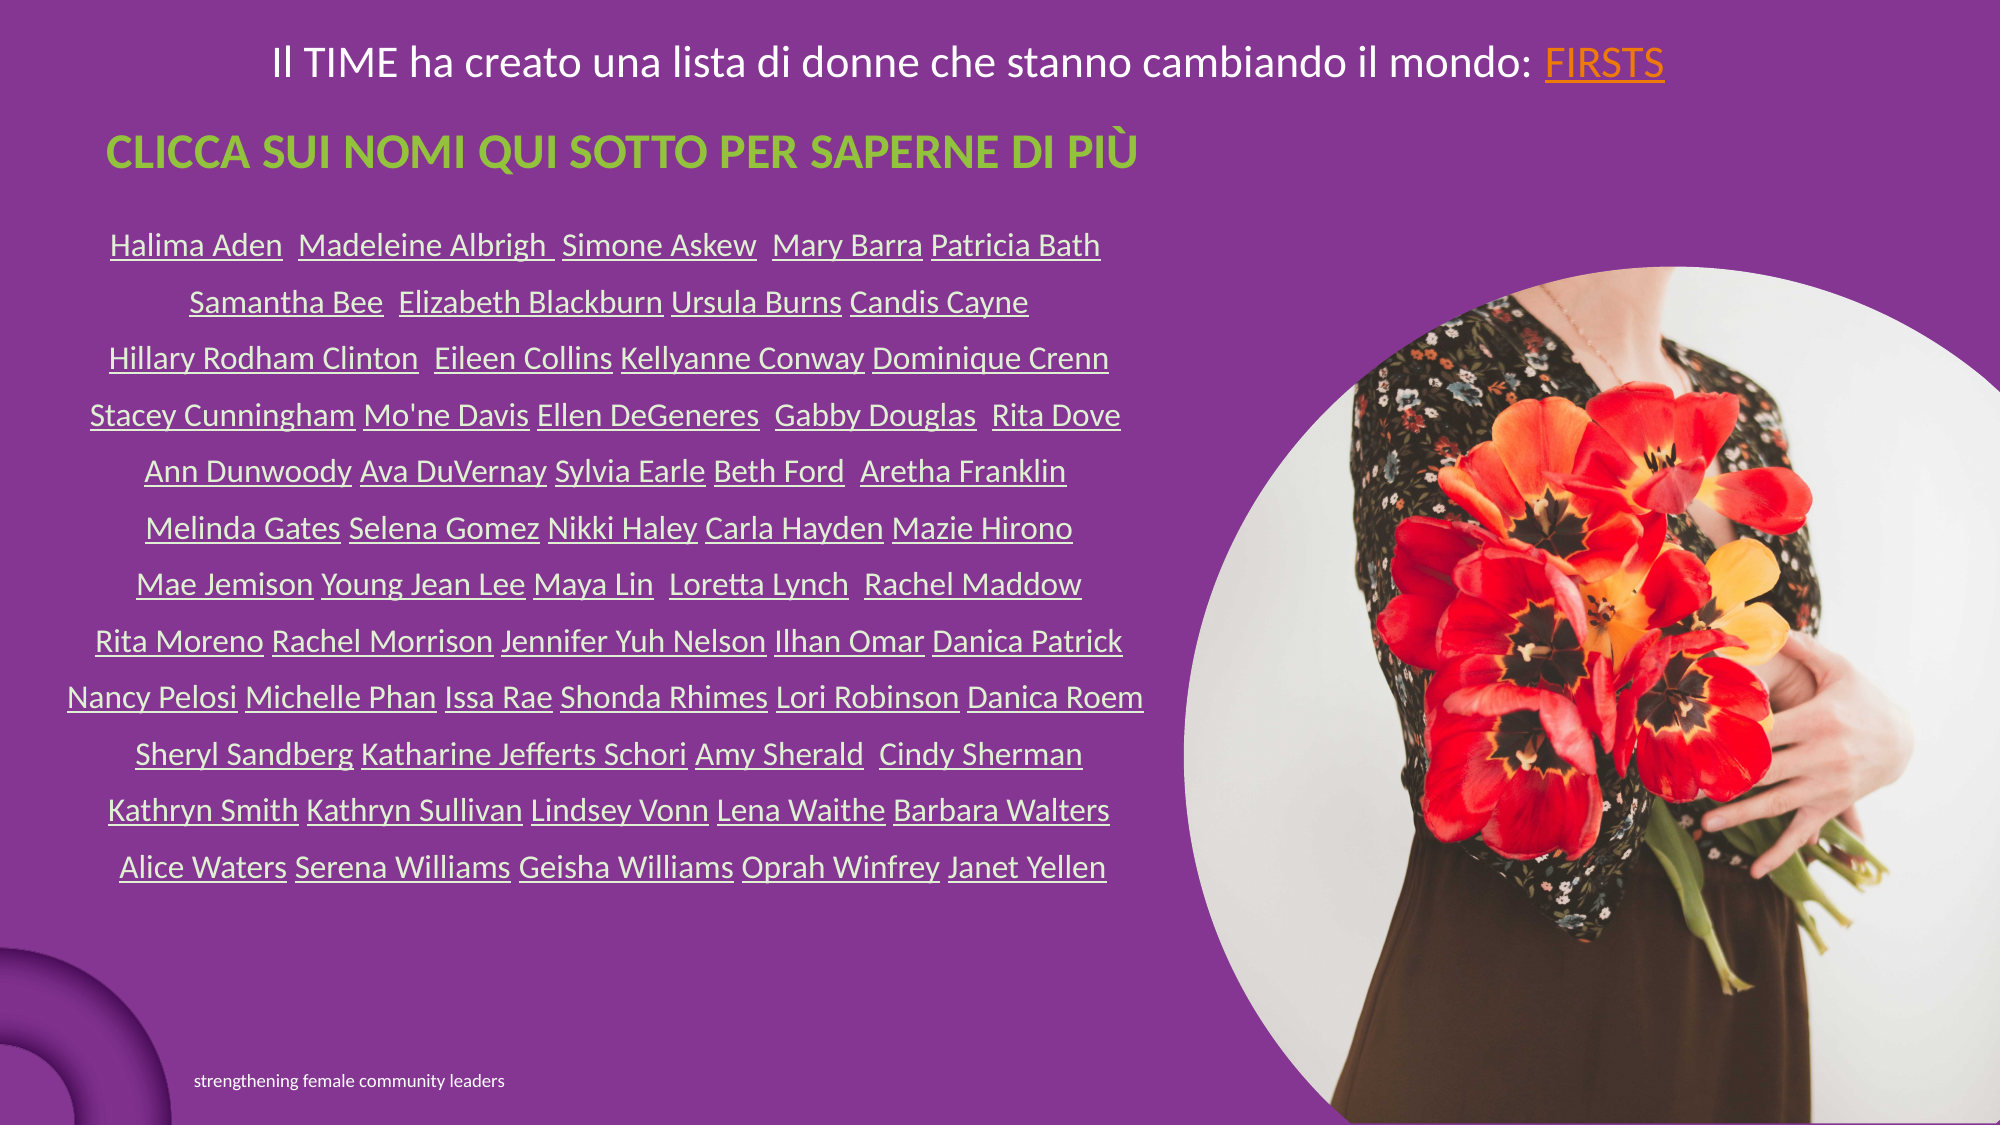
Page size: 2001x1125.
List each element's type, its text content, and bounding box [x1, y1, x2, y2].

list Halima Aden Madeleine Albrigh Simone Askew Mary Barra Patricia Bath Samantha Bee Elizabeth Blackburn Ursula Burns Candis Cayne Hillary Rodham Clinton Eileen Collins Kellyanne Conway Dominique Crenn Stacey Cunningham Mo'ne Davis Ellen DeGeneres Gabby Douglas Rita Dove Ann Dunwoody Ava DuVernay Sylvia Earle Beth Ford Aretha Franklin Melinda Gates Selena Gomez Nikki Haley Carla Hayden Mazie Hirono Mae Jemison Young Jean Lee Maya Lin Loretta Lynch Rachel Maddow Rita Moreno Rachel Morrison Jennifer Yuh Nelson Ilhan Omar Danica Patrick Nancy Pelosi Michelle Phan Issa Rae Shonda Rhimes Lori Robinson Danica Roem Sheryl Sandberg Katharine Jefferts Schori Amy Sherald Cindy Sherman Kathryn Smith Kathryn Sullivan Lindsey Vonn Lena Waithe Barbara Walters Alice Waters Serena Williams Geisha Williams Oprah Winfrey Janet Yellen [42, 200, 1184, 1089]
picture [0, 937, 189, 1125]
text_box CLICCA SUI NOMI QUI SOTTO PER SAPERNE DI PIÙ [92, 111, 1258, 187]
picture [1183, 266, 2000, 1124]
list Il TIME ha creato una lista di donne che stanno cambiando il mondo: FIRSTS [256, 36, 1719, 133]
